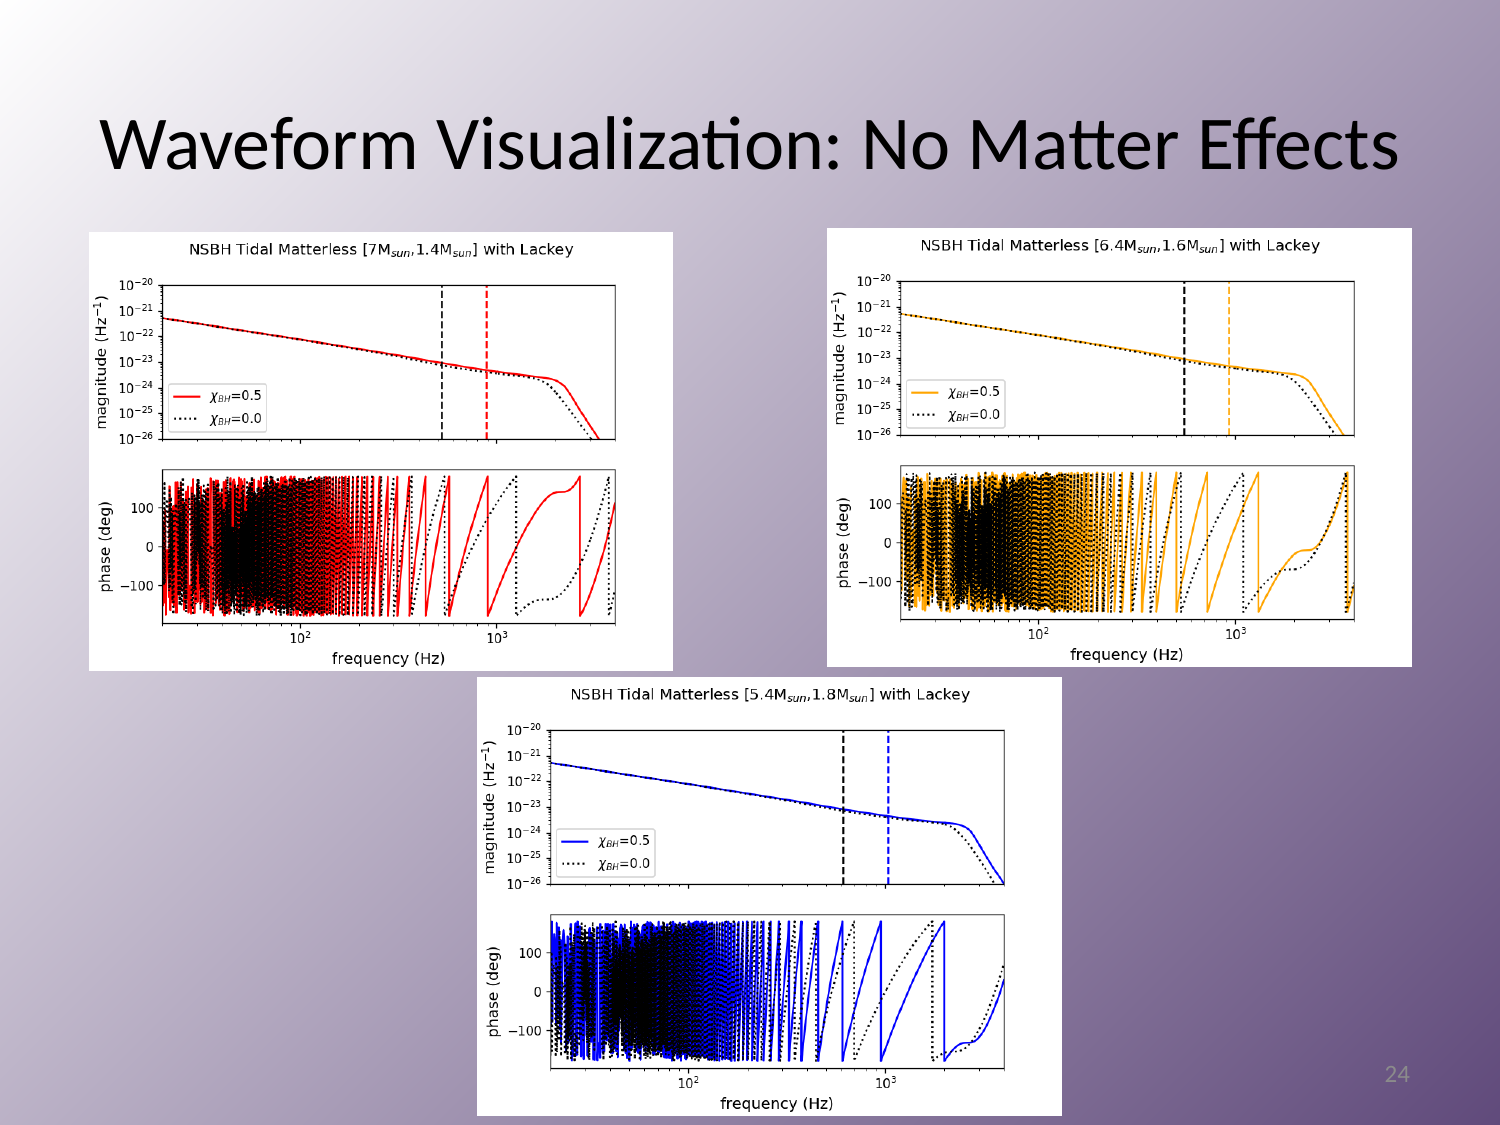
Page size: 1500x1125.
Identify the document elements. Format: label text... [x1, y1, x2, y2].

title Waveform Visualization: No Matter Effects [75, 45, 1425, 233]
picture [89, 232, 674, 671]
picture [826, 228, 1412, 668]
slide_number 24 [1074, 1042, 1425, 1103]
picture [477, 677, 1062, 1116]
